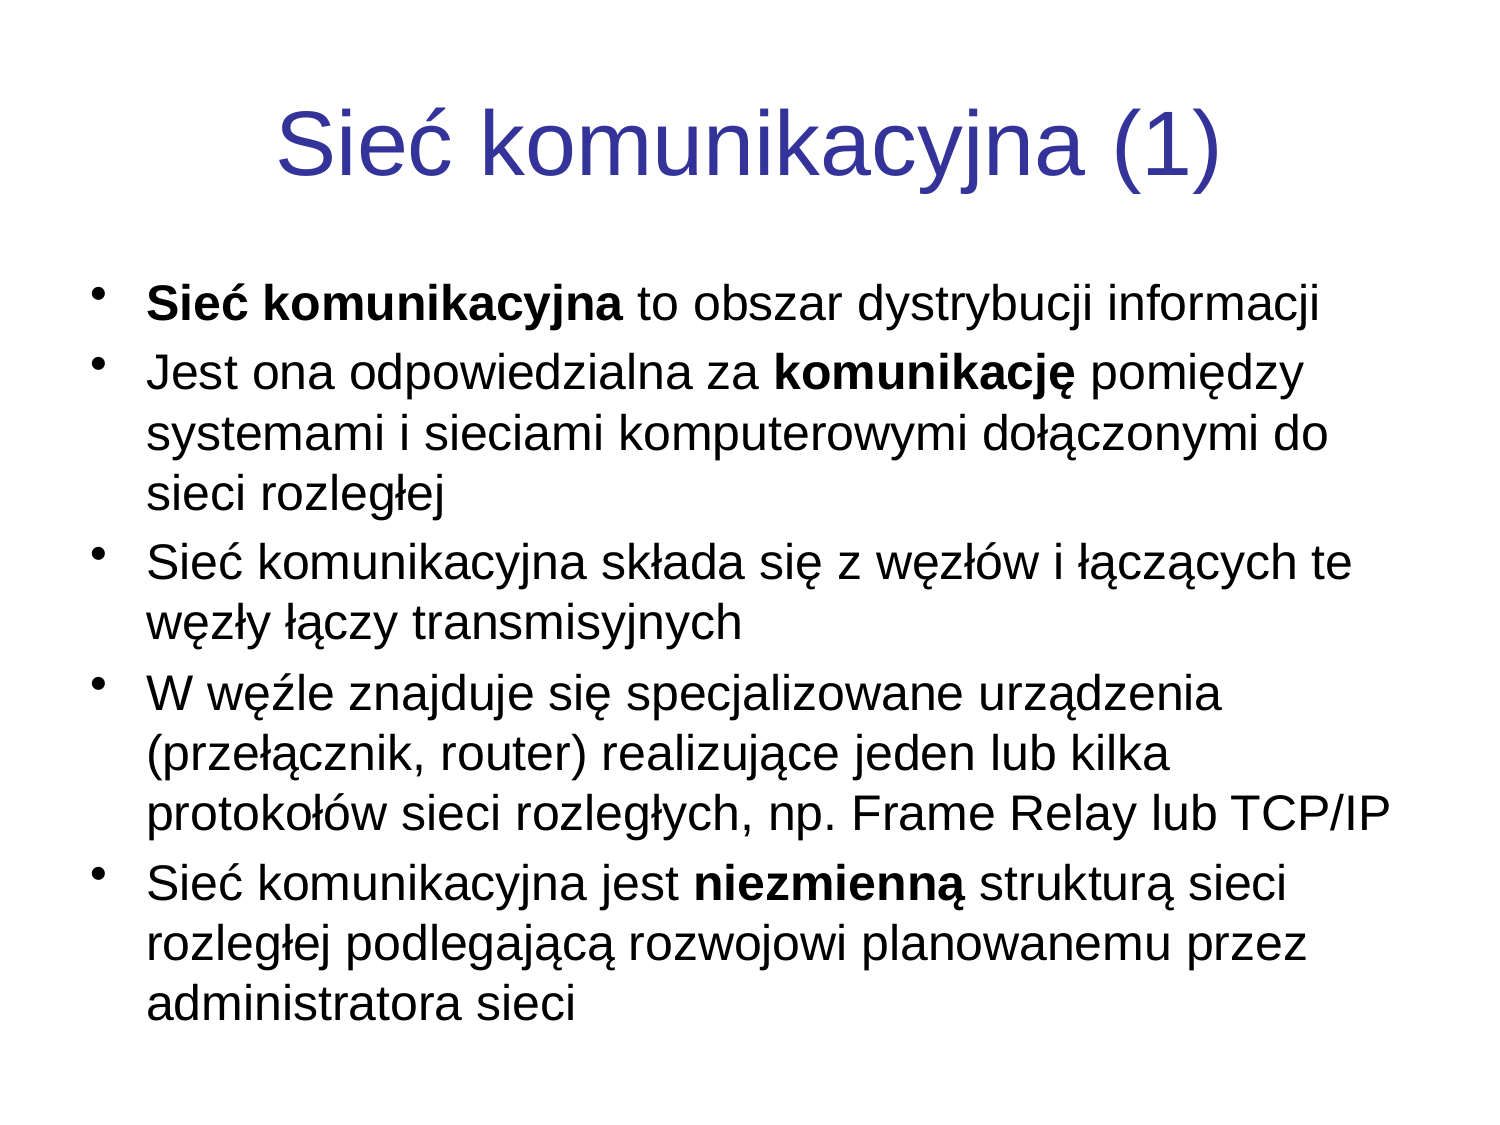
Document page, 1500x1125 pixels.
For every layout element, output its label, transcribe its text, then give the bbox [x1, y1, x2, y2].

list Sieć komunikacyjna to obszar dystrybucji informacji Jest ona odpowiedzialna za komunikację pomiędzy systemami i sieciami komputerowymi dołączonymi do sieci rozległej Sieć komunikacyjna składa się z węzłów i łączących te węzły łączy transmisyjnych W węźle znajduje się specjalizowane urządzenia (przełącznik, router) realizujące jeden lub kilka protokołów sieci rozległych, np. Frame Relay lub TCP/IP Sieć komunikacyjna jest niezmienną strukturą sieci rozległej podlegającą rozwojowi planowanemu przez administratora sieci [74, 262, 1436, 1071]
title Sieć komunikacyjna (1) [74, 44, 1426, 233]
